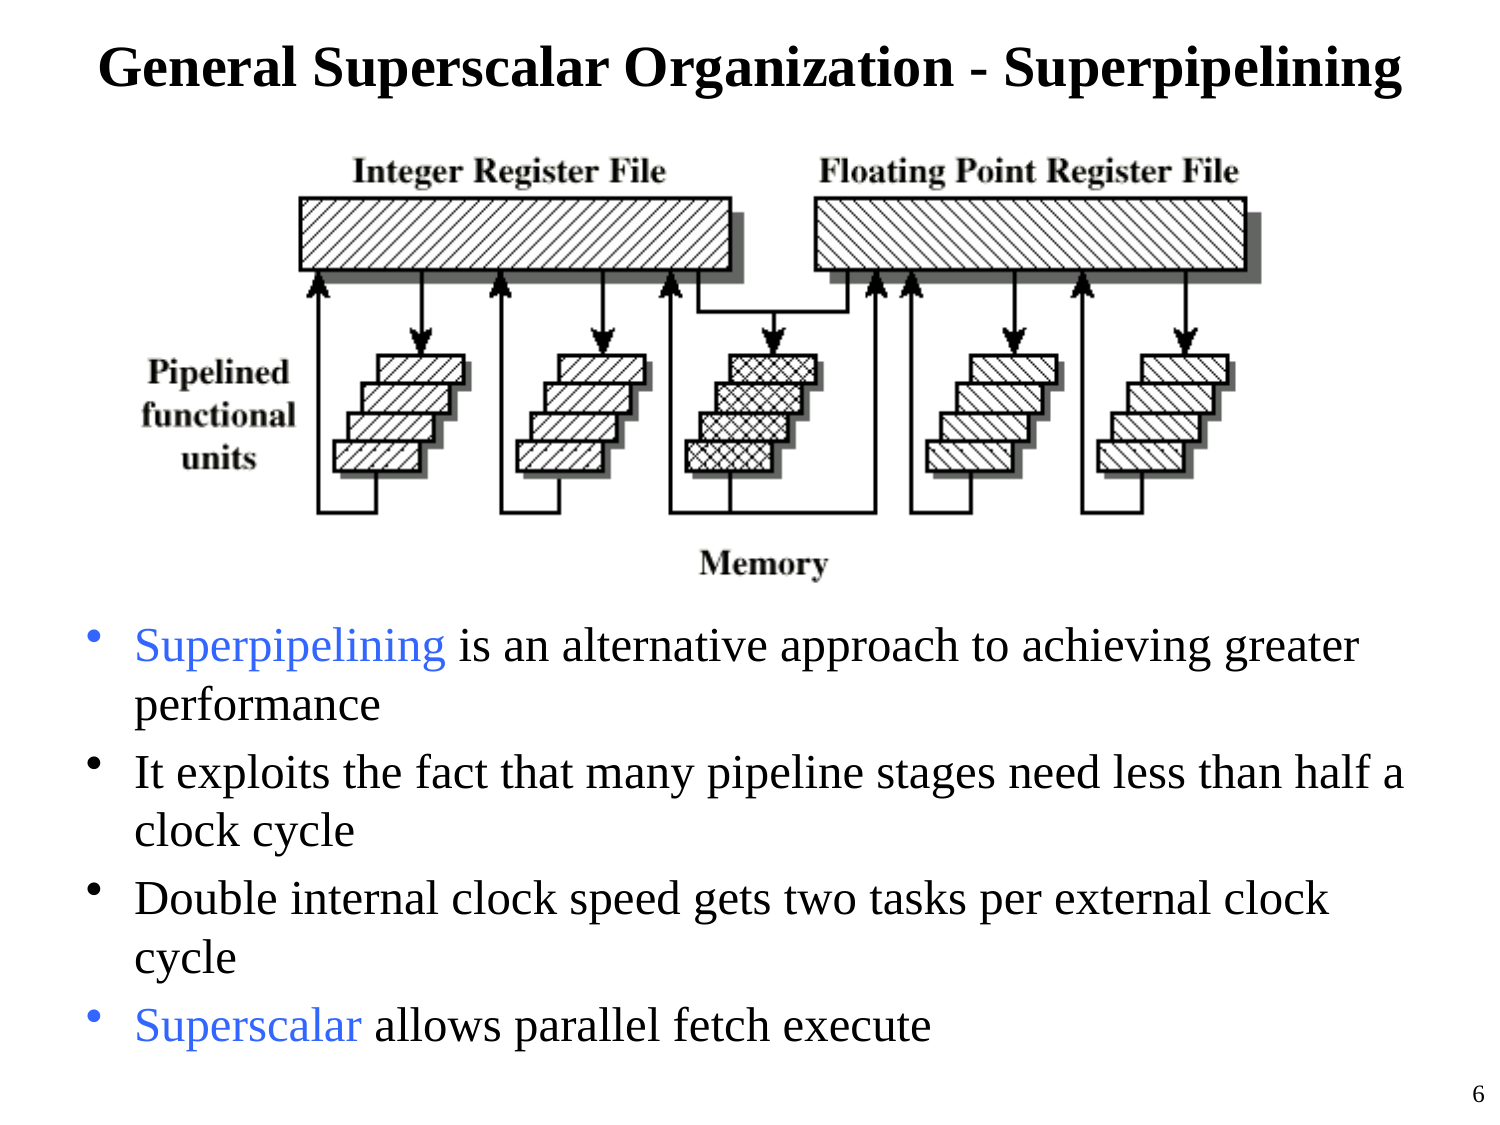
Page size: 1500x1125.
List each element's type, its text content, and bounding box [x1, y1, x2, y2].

picture [111, 147, 1425, 606]
title General Superscalar Organization - Superpipelining [0, 0, 1500, 126]
list Superpipelining is an alternative approach to achieving greater performance It exploits the fact that many pipeline stages need less than half a clock cycle Double internal clock speed gets two tasks per external clock cycle Superscalar allows parallel fetch execute [70, 605, 1436, 1059]
slide_number 6 [1186, 1069, 1500, 1125]
